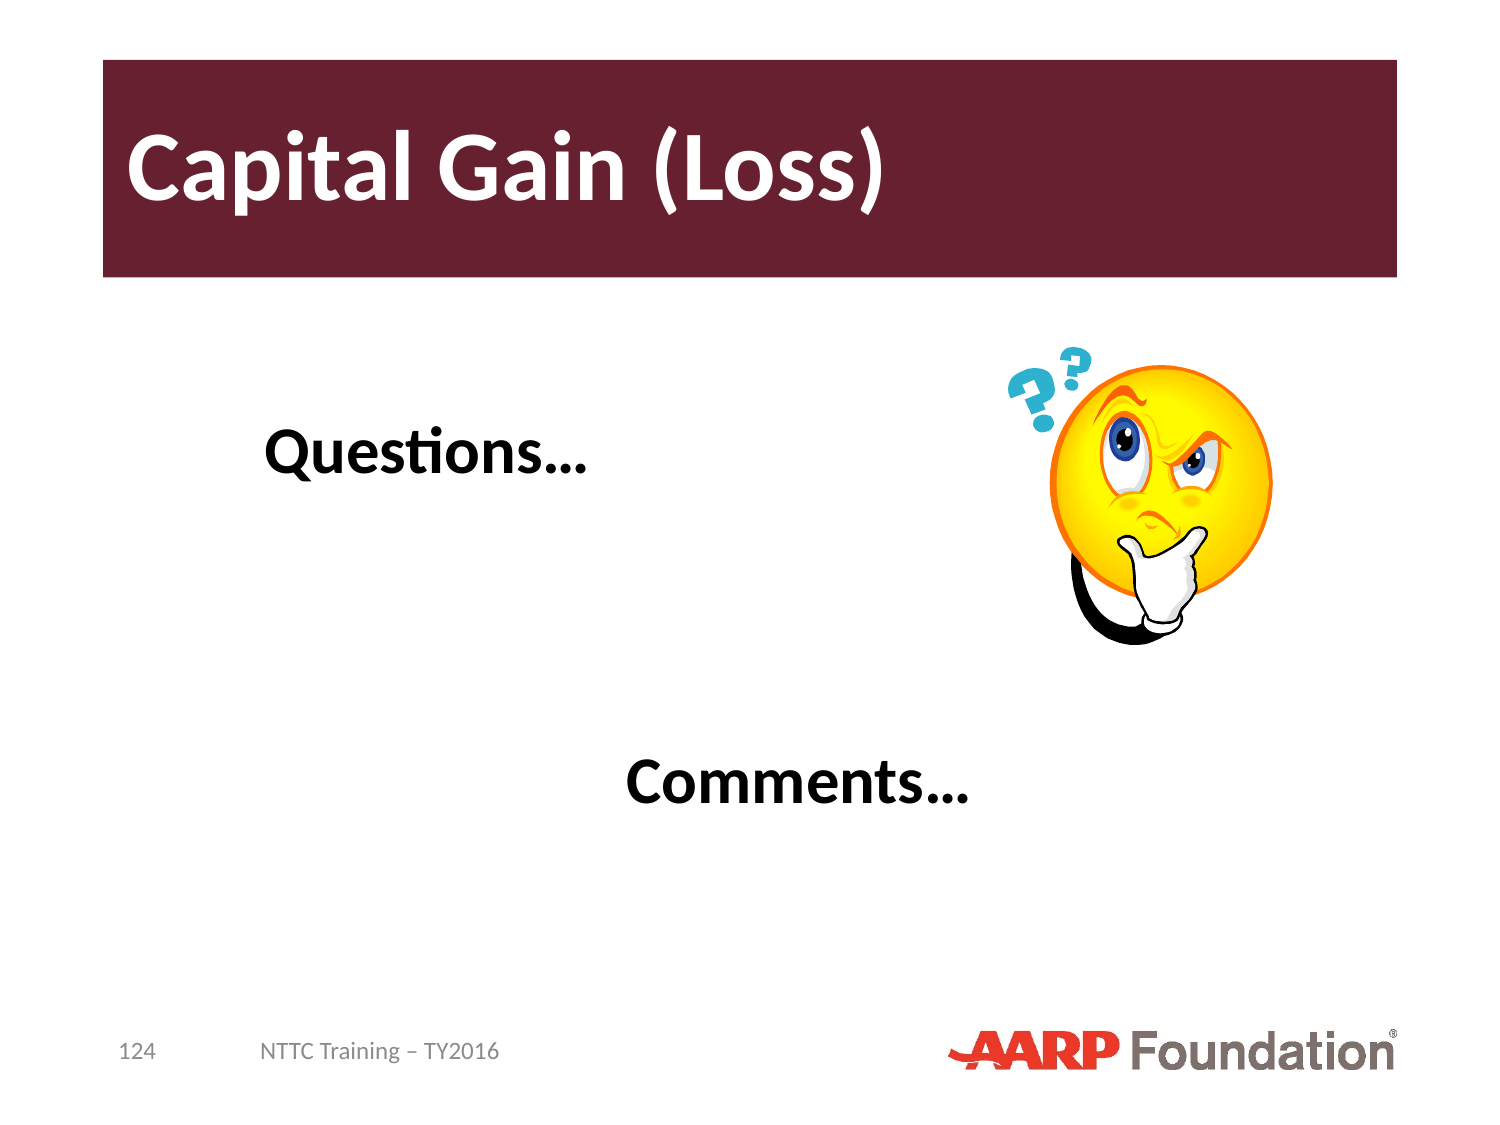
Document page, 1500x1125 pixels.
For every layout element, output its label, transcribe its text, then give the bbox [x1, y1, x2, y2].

slide_number 124 [103, 1019, 208, 1080]
footer NTTC Training – TY2016 [245, 1019, 812, 1080]
text_box Comments… [611, 729, 1012, 824]
picture [1006, 345, 1274, 646]
picture [948, 1029, 1397, 1070]
title Capital Gain (Loss) [103, 59, 1397, 278]
text_box Questions… [249, 399, 650, 495]
